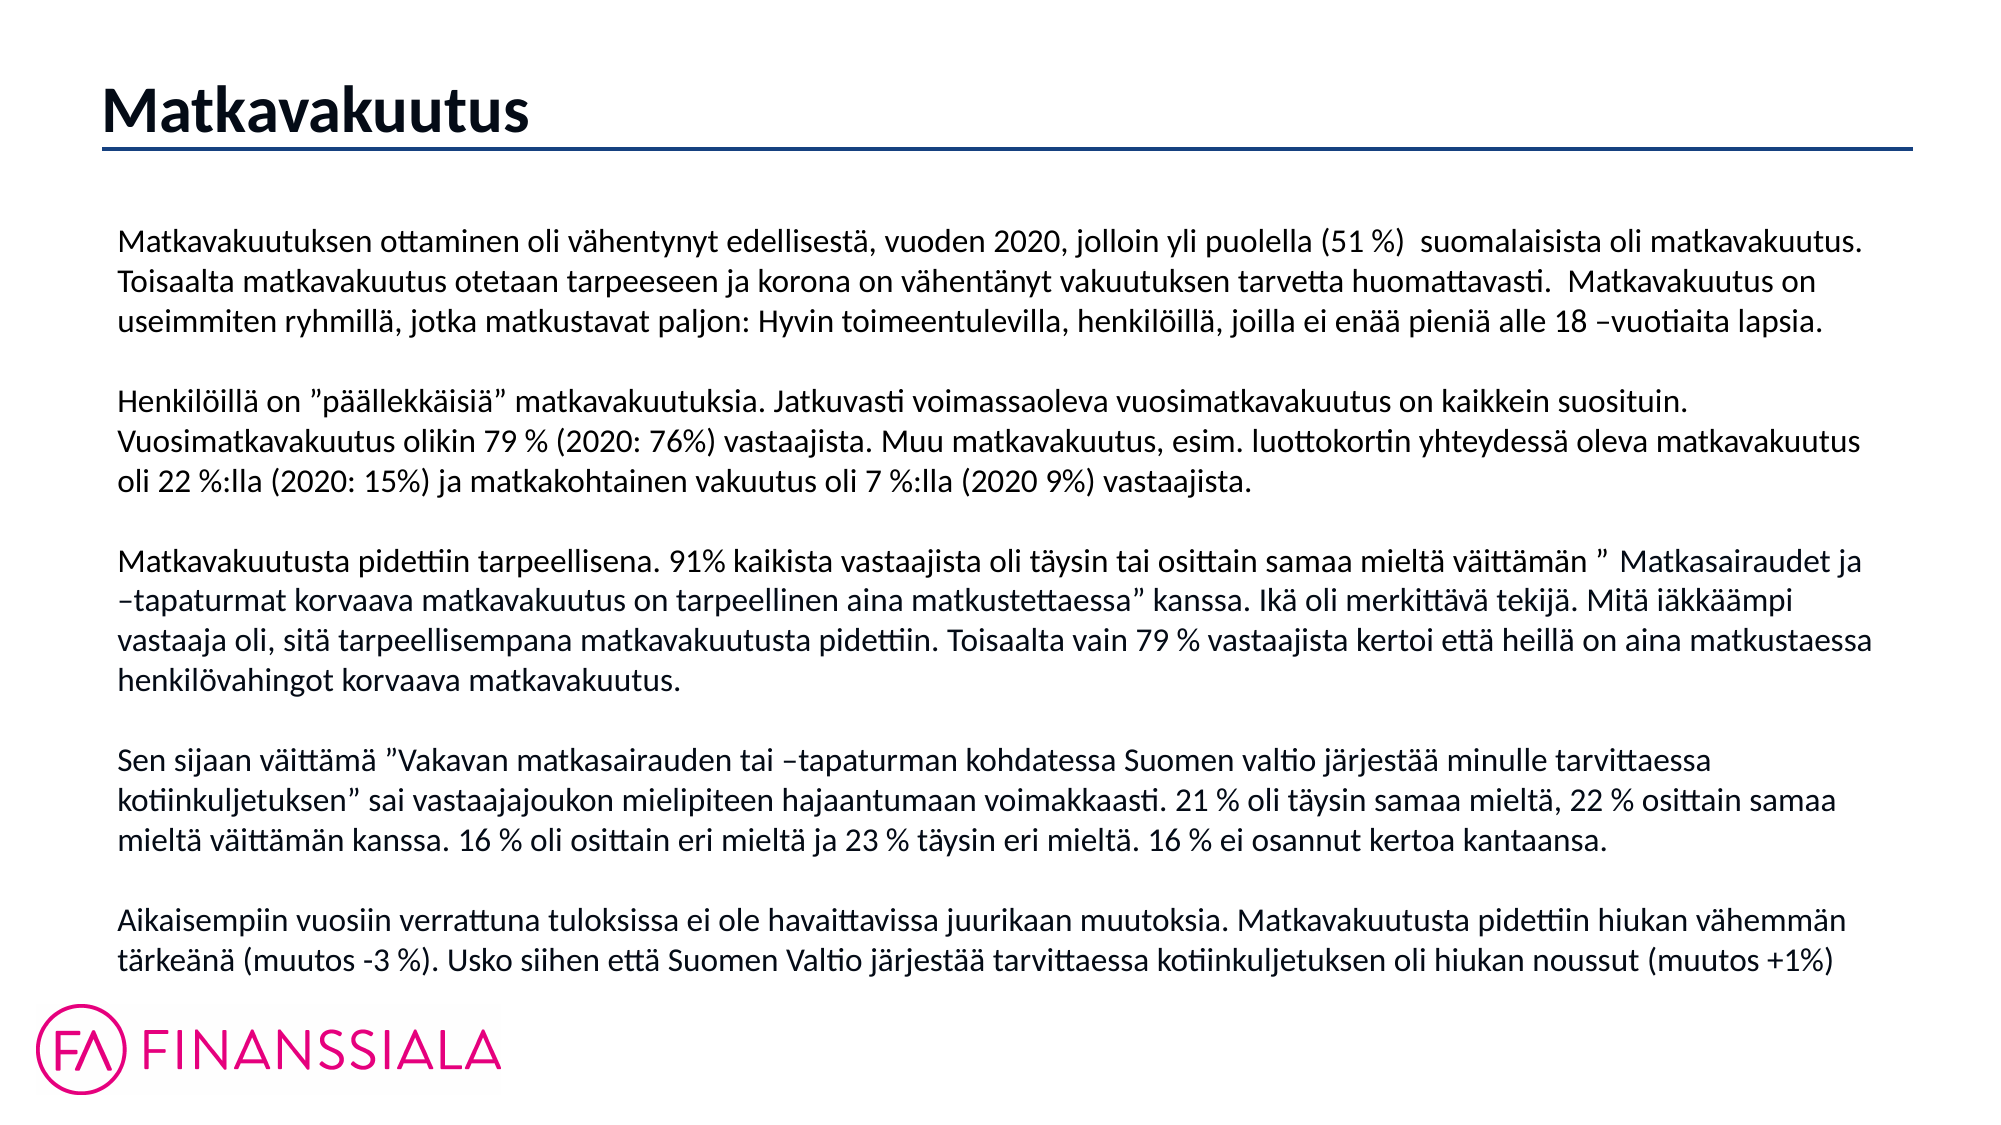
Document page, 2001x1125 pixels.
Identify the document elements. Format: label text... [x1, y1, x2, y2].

picture [36, 1004, 501, 1095]
text_box Matkavakuutuksen ottaminen oli vähentynyt edellisestä, vuoden 2020, jolloin yli puolella (51 %) suomalaisista oli matkavakuutus. Toisaalta matkavakuutus otetaan tarpeeseen ja korona on vähentänyt vakuutuksen tarvetta huomattavasti. Matkavakuutus on useimmiten ryhmillä, jotka matkustavat paljon: Hyvin toimeentulevilla, henkilöillä, joilla ei enää pieniä alle 18 –vuotiaita lapsia. Henkilöillä on ”päällekkäisiä” matkavakuutuksia. Jatkuvasti voimassaoleva vuosimatkavakuutus on kaikkein suosituin. Vuosimatkavakuutus olikin 79 % (2020: 76%) vastaajista. Muu matkavakuutus, esim. luottokortin yhteydessä oleva matkavakuutus oli 22 %:lla (2020: 15%) ja matkakohtainen vakuutus oli 7 %:lla (2020 9%) vastaajista. Matkavakuutusta pidettiin tarpeellisena. 91% kaikista vastaajista oli täysin tai osittain samaa mieltä väittämän ” Matkasairaudet ja –tapaturmat korvaava matkavakuutus on tarpeellinen aina matkustettaessa” kanssa. Ikä oli merkittävä tekijä. Mitä iäkkäämpi vastaaja oli, sitä tarpeellisempana matkavakuutusta pidettiin. Toisaalta vain 79 % vastaajista kertoi että heillä on aina matkustaessa henkilövahingot korvaava matkavakuutus. Sen sijaan väittämä ”Vakavan matkasairauden tai –tapaturman kohdatessa Suomen valtio järjestää minulle tarvittaessa kotiinkuljetuksen” sai vastaajajoukon mielipiteen hajaantumaan voimakkaasti. 21 % oli täysin samaa mieltä, 22 % osittain samaa mieltä väittämän kanssa. 16 % oli osittain eri mieltä ja 23 % täysin eri mieltä. 16 % ei osannut kertoa kantaansa. Aikaisempiin vuosiin verrattuna tuloksissa ei ole havaittavissa juurikaan muutoksia. Matkavakuutusta pidettiin hiukan vähemmän tärkeänä (muutos -3 %). Usko siihen että Suomen Valtio järjestää tarvittaessa kotiinkuljetuksen oli hiukan noussut (muutos +1%) [102, 211, 1895, 1026]
text_box Matkavakuutus [86, 58, 1882, 154]
